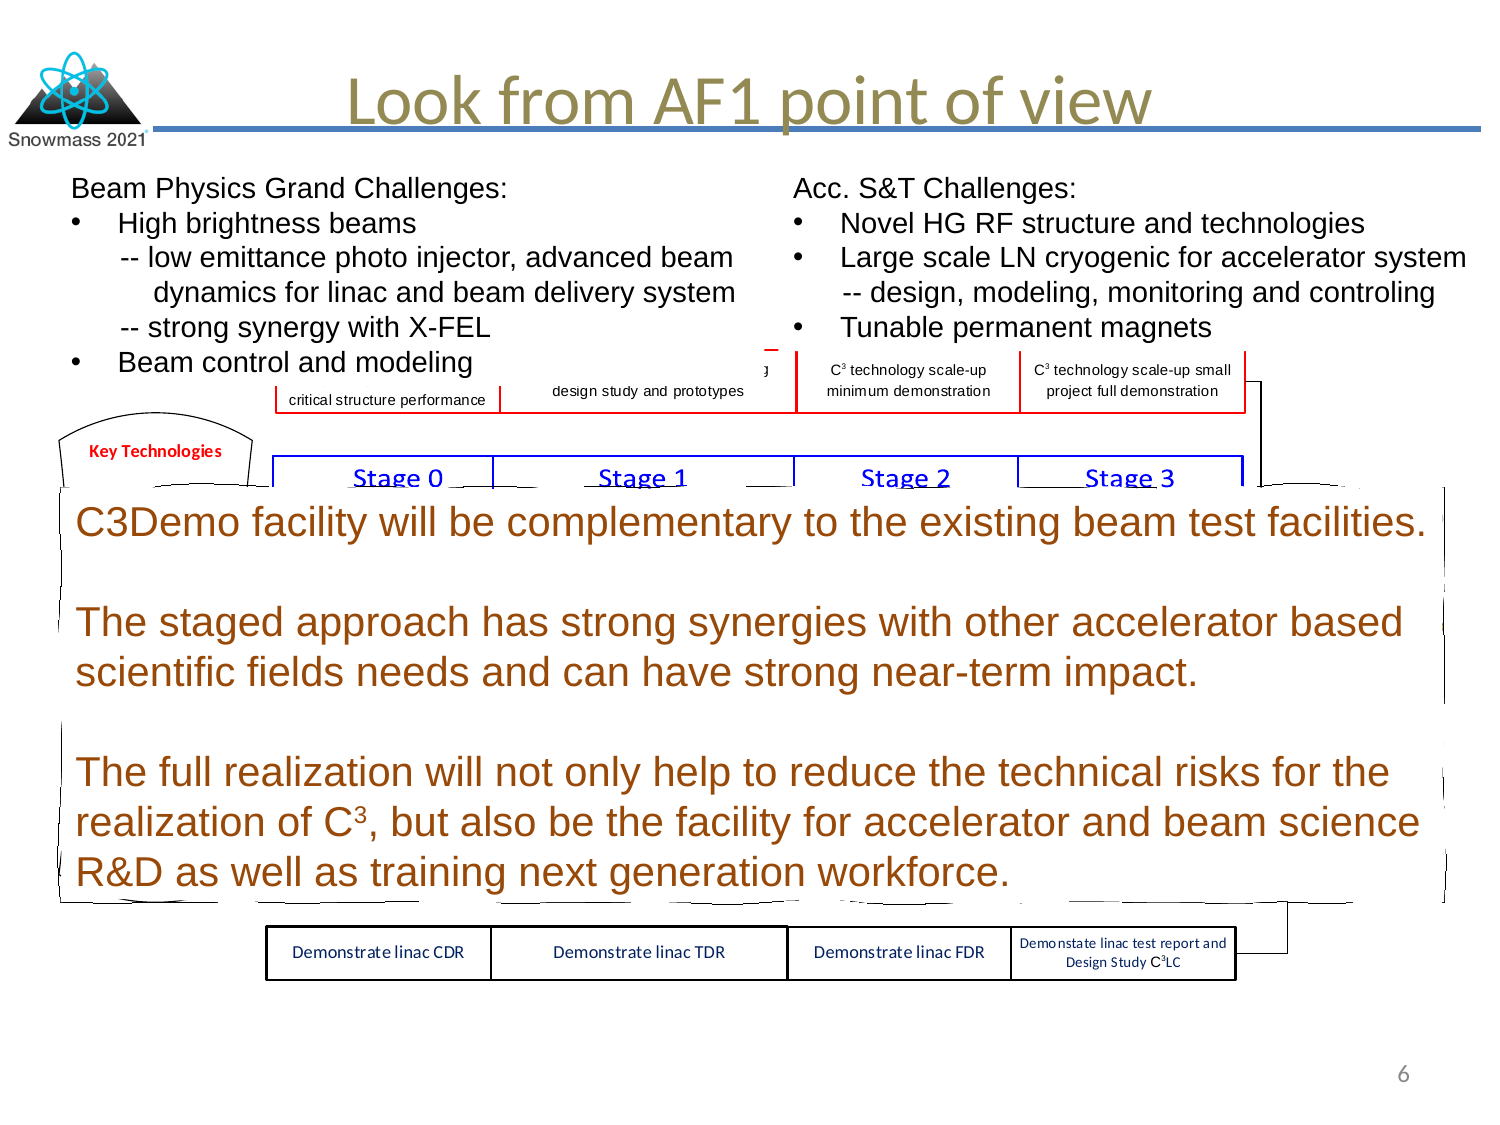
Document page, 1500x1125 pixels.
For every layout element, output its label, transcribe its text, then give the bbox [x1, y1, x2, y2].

text_box Acc. S&T Challenges: Novel HG RF structure and technologies Large scale LN cryogenic for accelerator system -- design, modeling, monitoring and controling Tunable permanent magnets [778, 161, 1500, 352]
picture [55, 345, 1445, 983]
slide_number 6 [1074, 1042, 1425, 1103]
title Look from AF1 point of view [0, 27, 1500, 165]
text_box Beam Physics Grand Challenges: High brightness beams -- low emittance photo injector, advanced beam dynamics for linac and beam delivery system -- strong synergy with X-FEL Beam control and modeling [56, 161, 765, 343]
